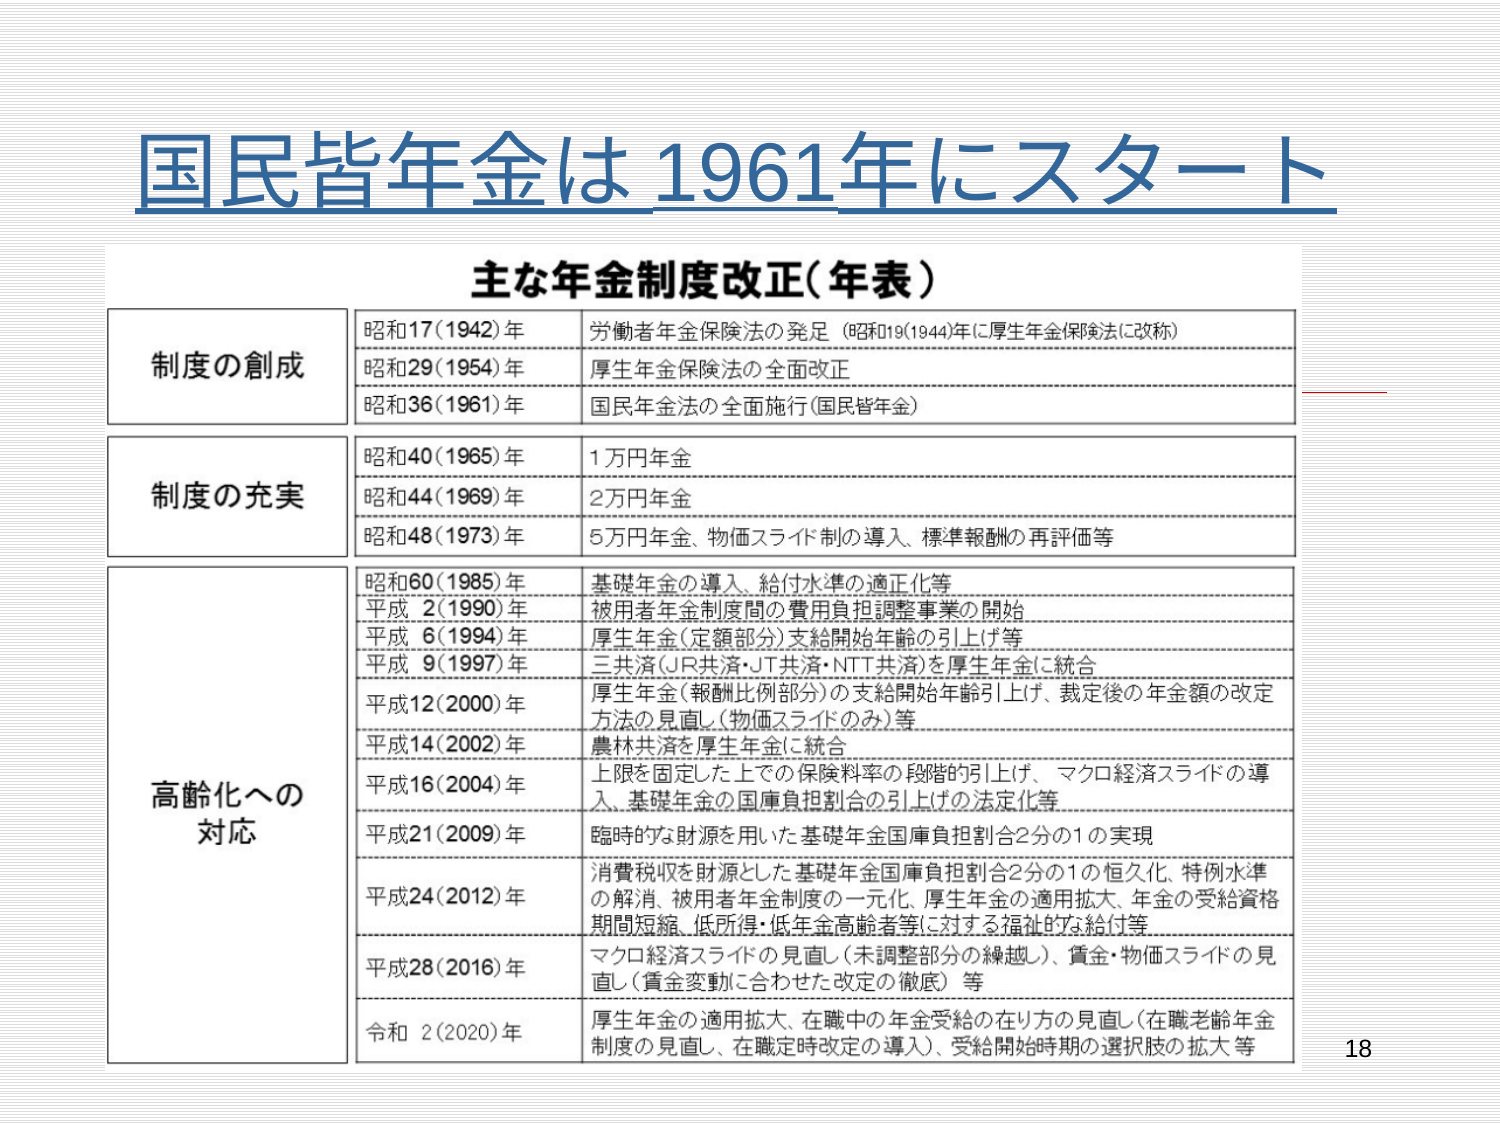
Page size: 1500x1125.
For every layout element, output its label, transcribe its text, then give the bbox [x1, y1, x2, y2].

picture [105, 243, 1302, 1073]
title 国民皆年金は 1961年にスタート [119, 66, 1395, 292]
slide_number 18 [1074, 1025, 1388, 1100]
